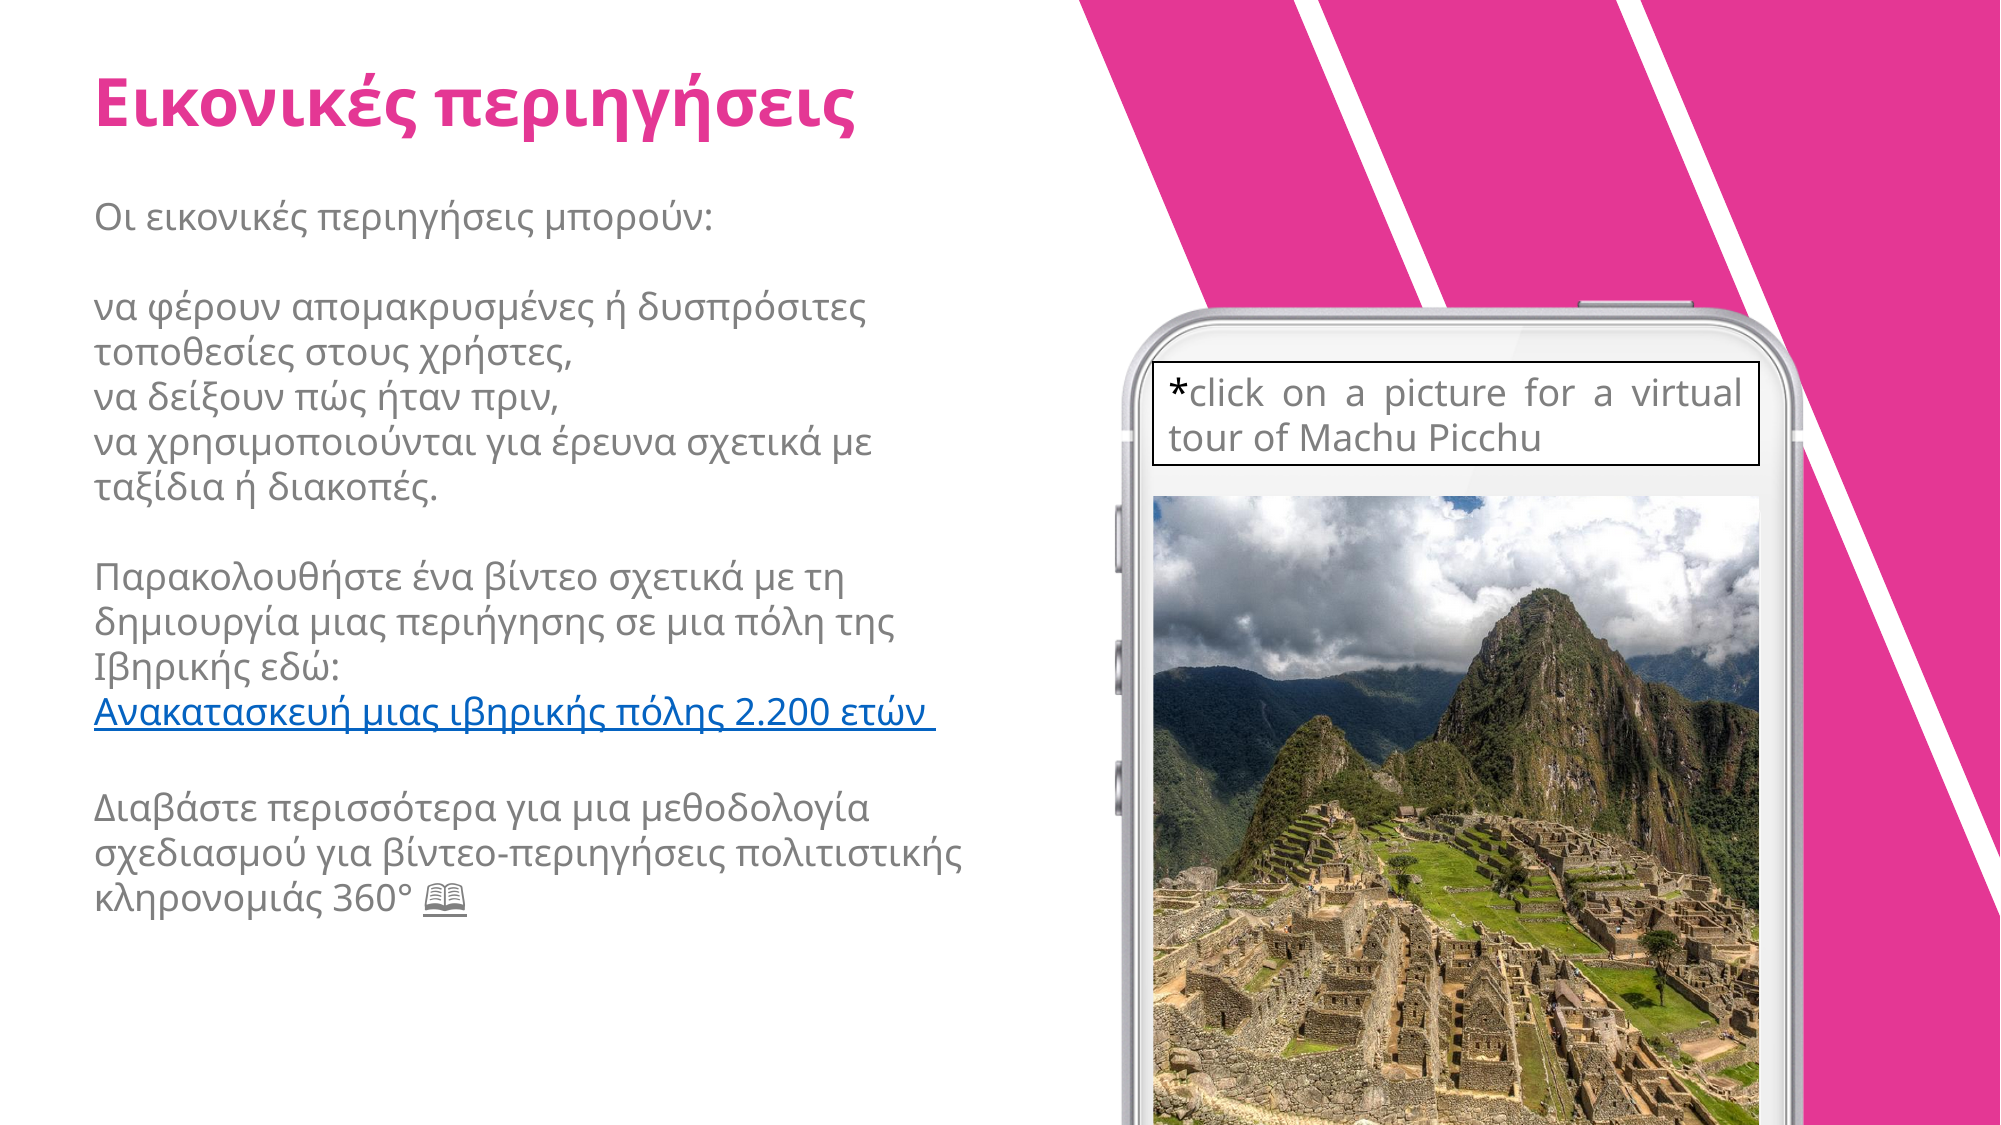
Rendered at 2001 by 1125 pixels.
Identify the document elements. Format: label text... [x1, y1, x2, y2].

text_box *click on a picture for a virtual tour of Machu Picchu [1152, 361, 1760, 466]
list Εικονικές περιηγήσεις [78, 61, 1000, 165]
picture [1078, 265, 1838, 1125]
list Οι εικονικές περιηγήσεις μπορούν: να φέρουν απομακρυσμένες ή δυσπρόσιτες τοποθεσίες στους χρήστες, να δείξουν πώς ήταν πριν, να χρησιμοποιούνται για έρευνα σχετικά με ταξίδια ή διακοπές. Παρακολουθήστε ένα βίντεο σχετικά με τη δημιουργία μιας περιήγησης σε μια πόλη της Ιβηρικής εδώ: Ανακατασκευή μιας ιβηρικής πόλης 2.200 ετών Διαβάστε περισσότερα για μια μεθοδολογία σχεδιασμού για βίντεο-περιηγήσεις πολιτιστικής κληρονομιάς 360° 🕮 [78, 185, 1000, 1023]
